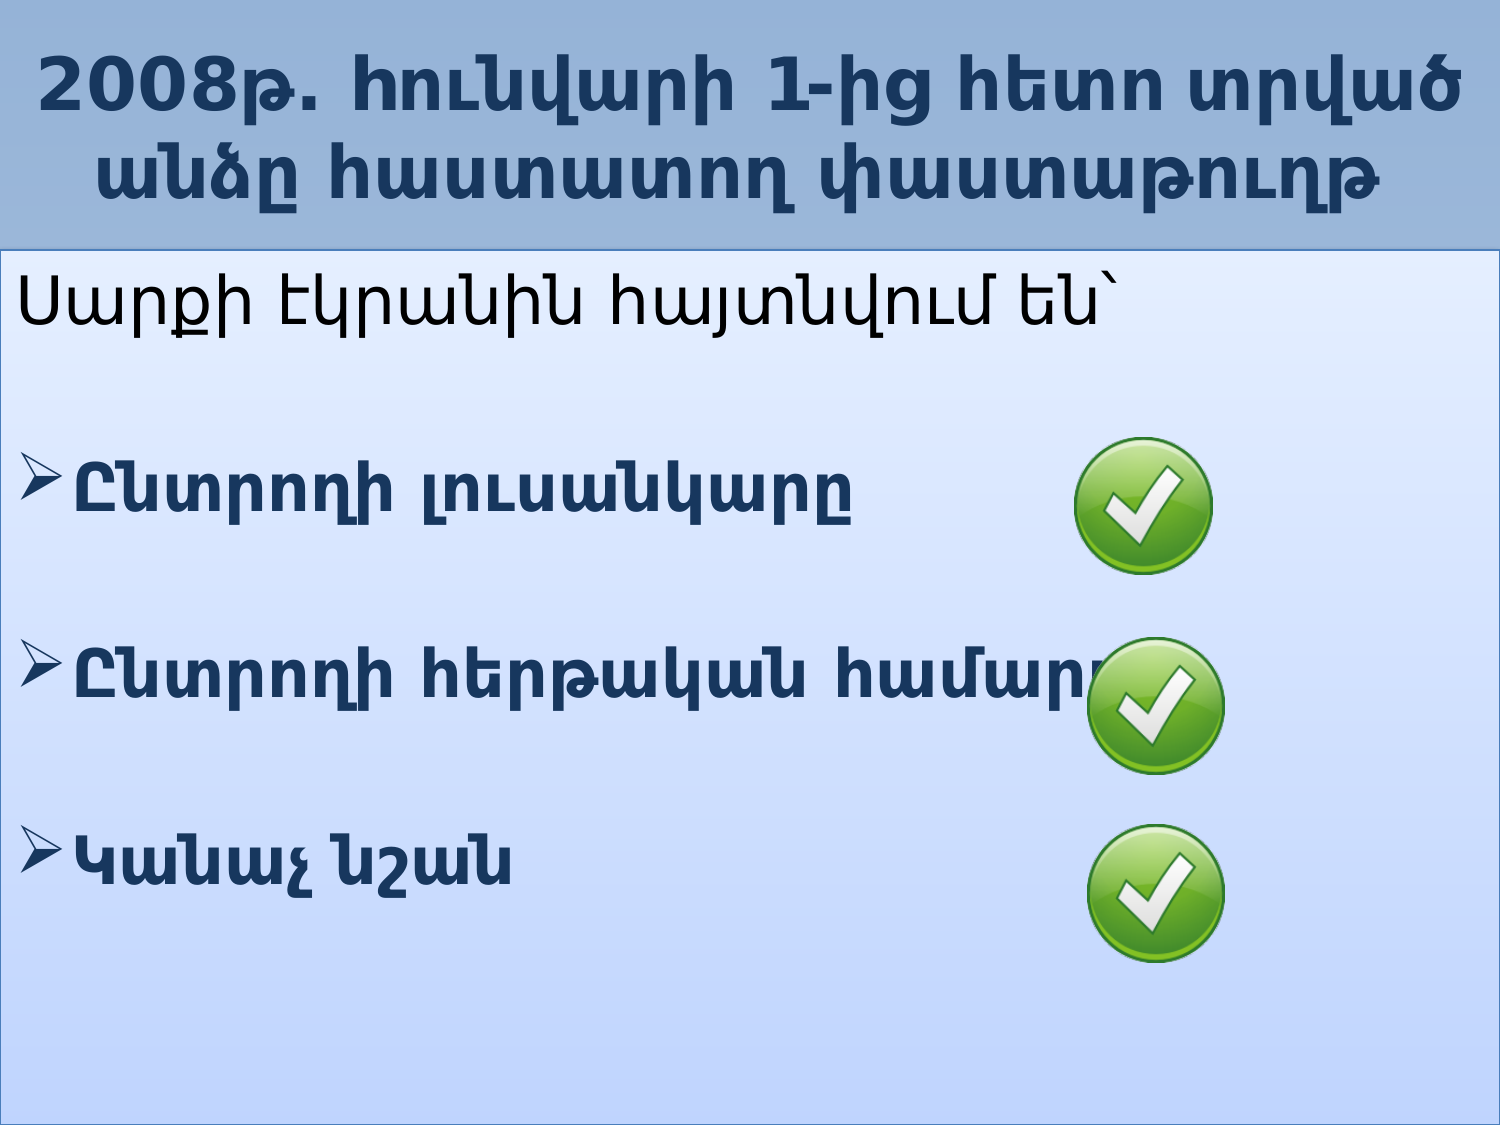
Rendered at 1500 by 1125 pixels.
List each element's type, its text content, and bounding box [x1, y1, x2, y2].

title 2008թ. hունվարի 1-ից հետո տրված անձը հաստատող փաստաթուղթ [0, 0, 1500, 249]
picture [1074, 437, 1213, 576]
list Սարքի էկրանին հայտնվում են՝ Ընտրողի լուսանկարը Ընտրողի հերթական համարը Կանաչ նշան [0, 249, 1500, 1125]
picture [1087, 637, 1226, 776]
picture [1087, 824, 1226, 963]
